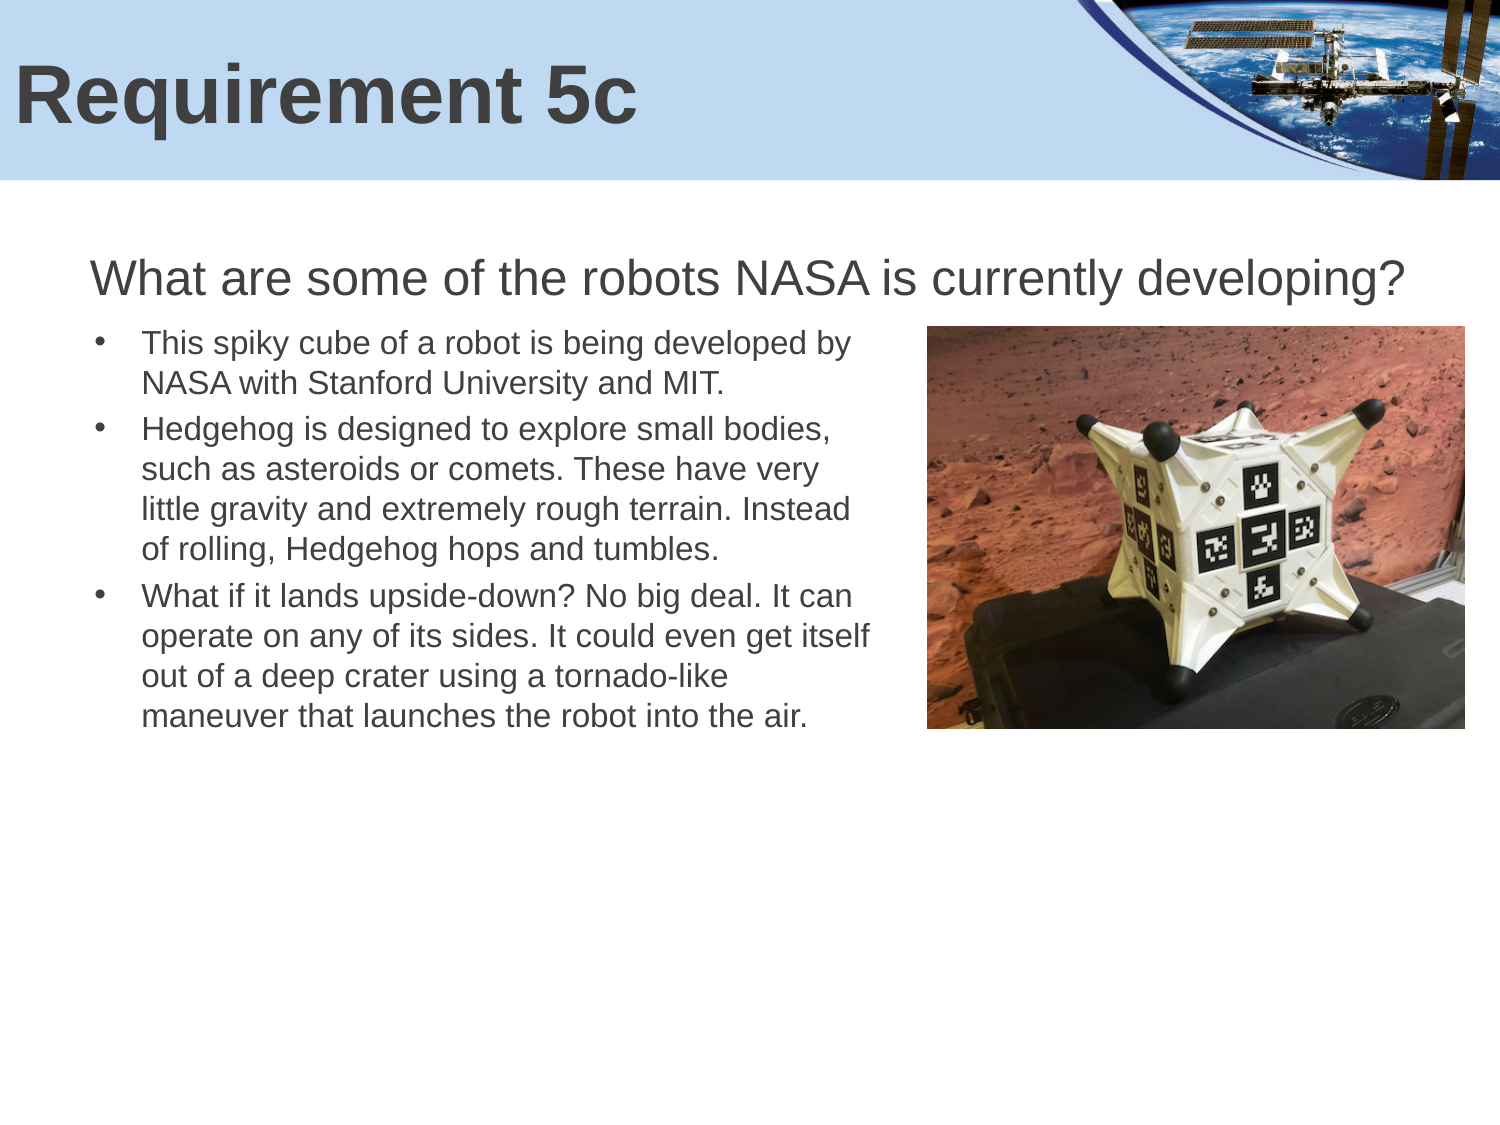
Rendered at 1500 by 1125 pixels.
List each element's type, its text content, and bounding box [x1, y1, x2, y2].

title Requirement 5c [0, 2, 1500, 179]
list This spiky cube of a robot is being developed by NASA with Stanford University and MIT. Hedgehog is designed to explore small bodies, such as asteroids or comets. These have very little gravity and extremely rough terrain. Instead of rolling, Hedgehog hops and tumbles. What if it lands upside-down? No big deal. It can operate on any of its sides. It could even get itself out of a deep crater using a tornado-like maneuver that launches the robot into the air. [29, 313, 892, 965]
picture [0, 179, 1500, 1125]
list What are some of the robots NASA is currently developing? [75, 238, 1425, 314]
